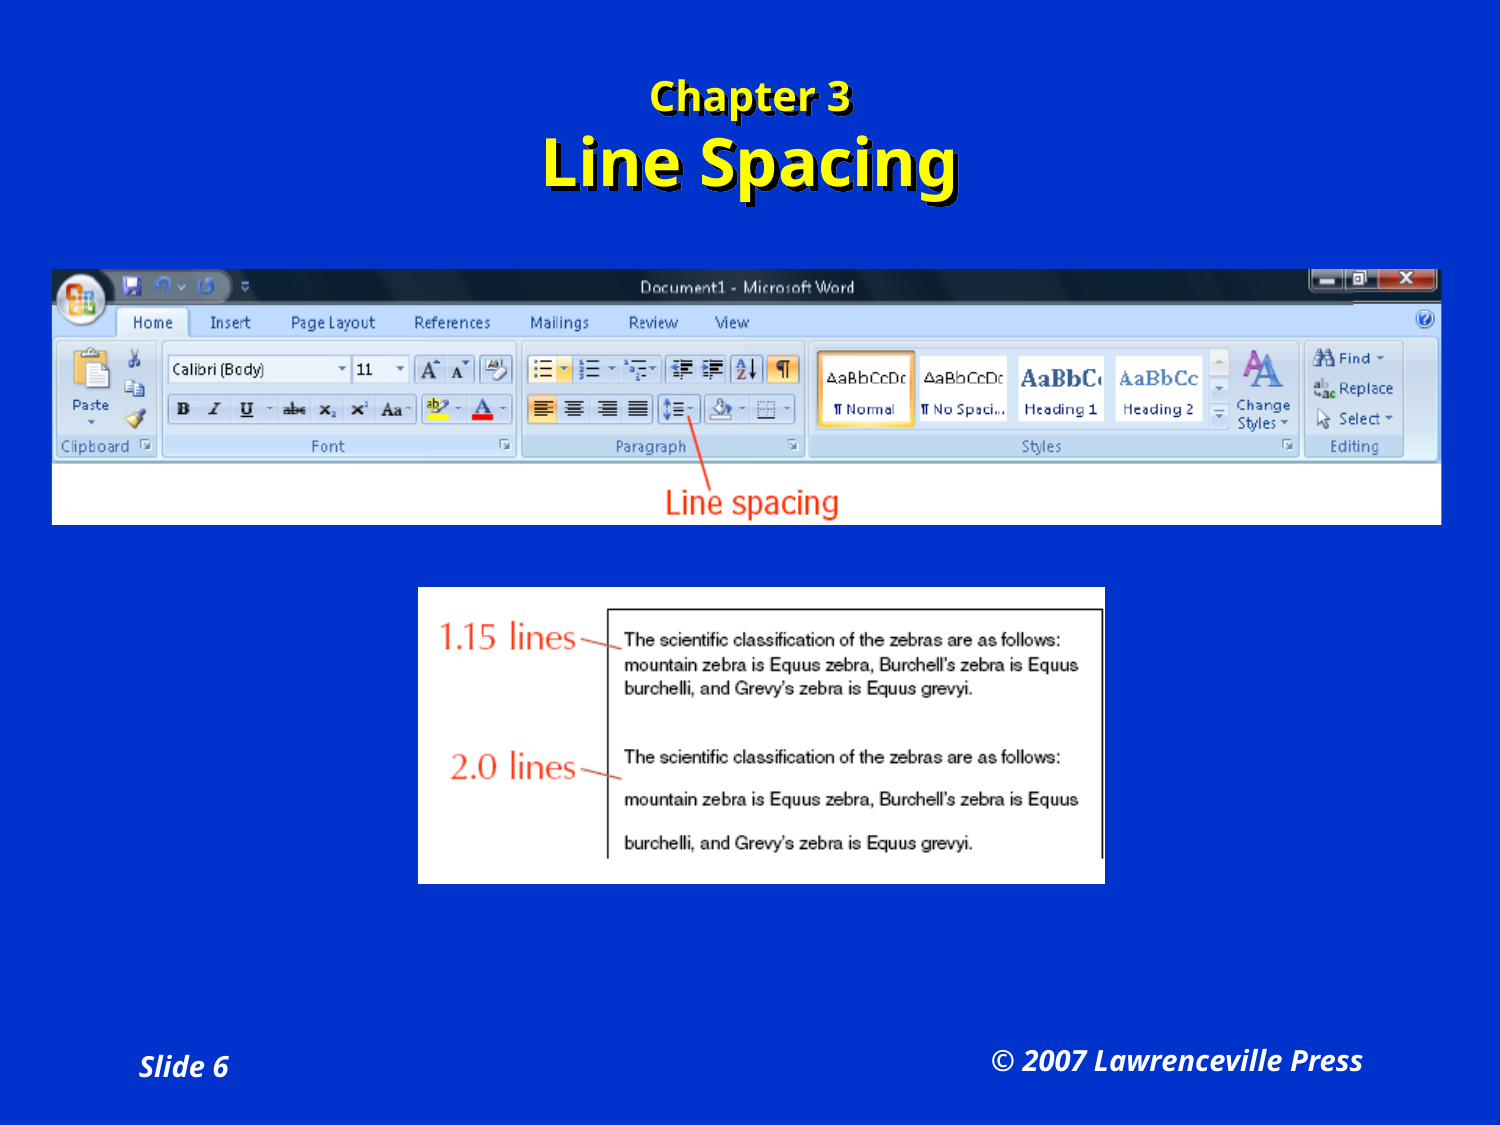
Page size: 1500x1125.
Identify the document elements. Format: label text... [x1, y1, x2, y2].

picture [51, 269, 1442, 525]
title Chapter 3 Line Spacing [112, 62, 1388, 267]
footer © 2007 Lawrenceville Press [885, 1036, 1380, 1091]
slide_number Slide 6 [123, 1040, 474, 1092]
picture [418, 586, 1105, 885]
